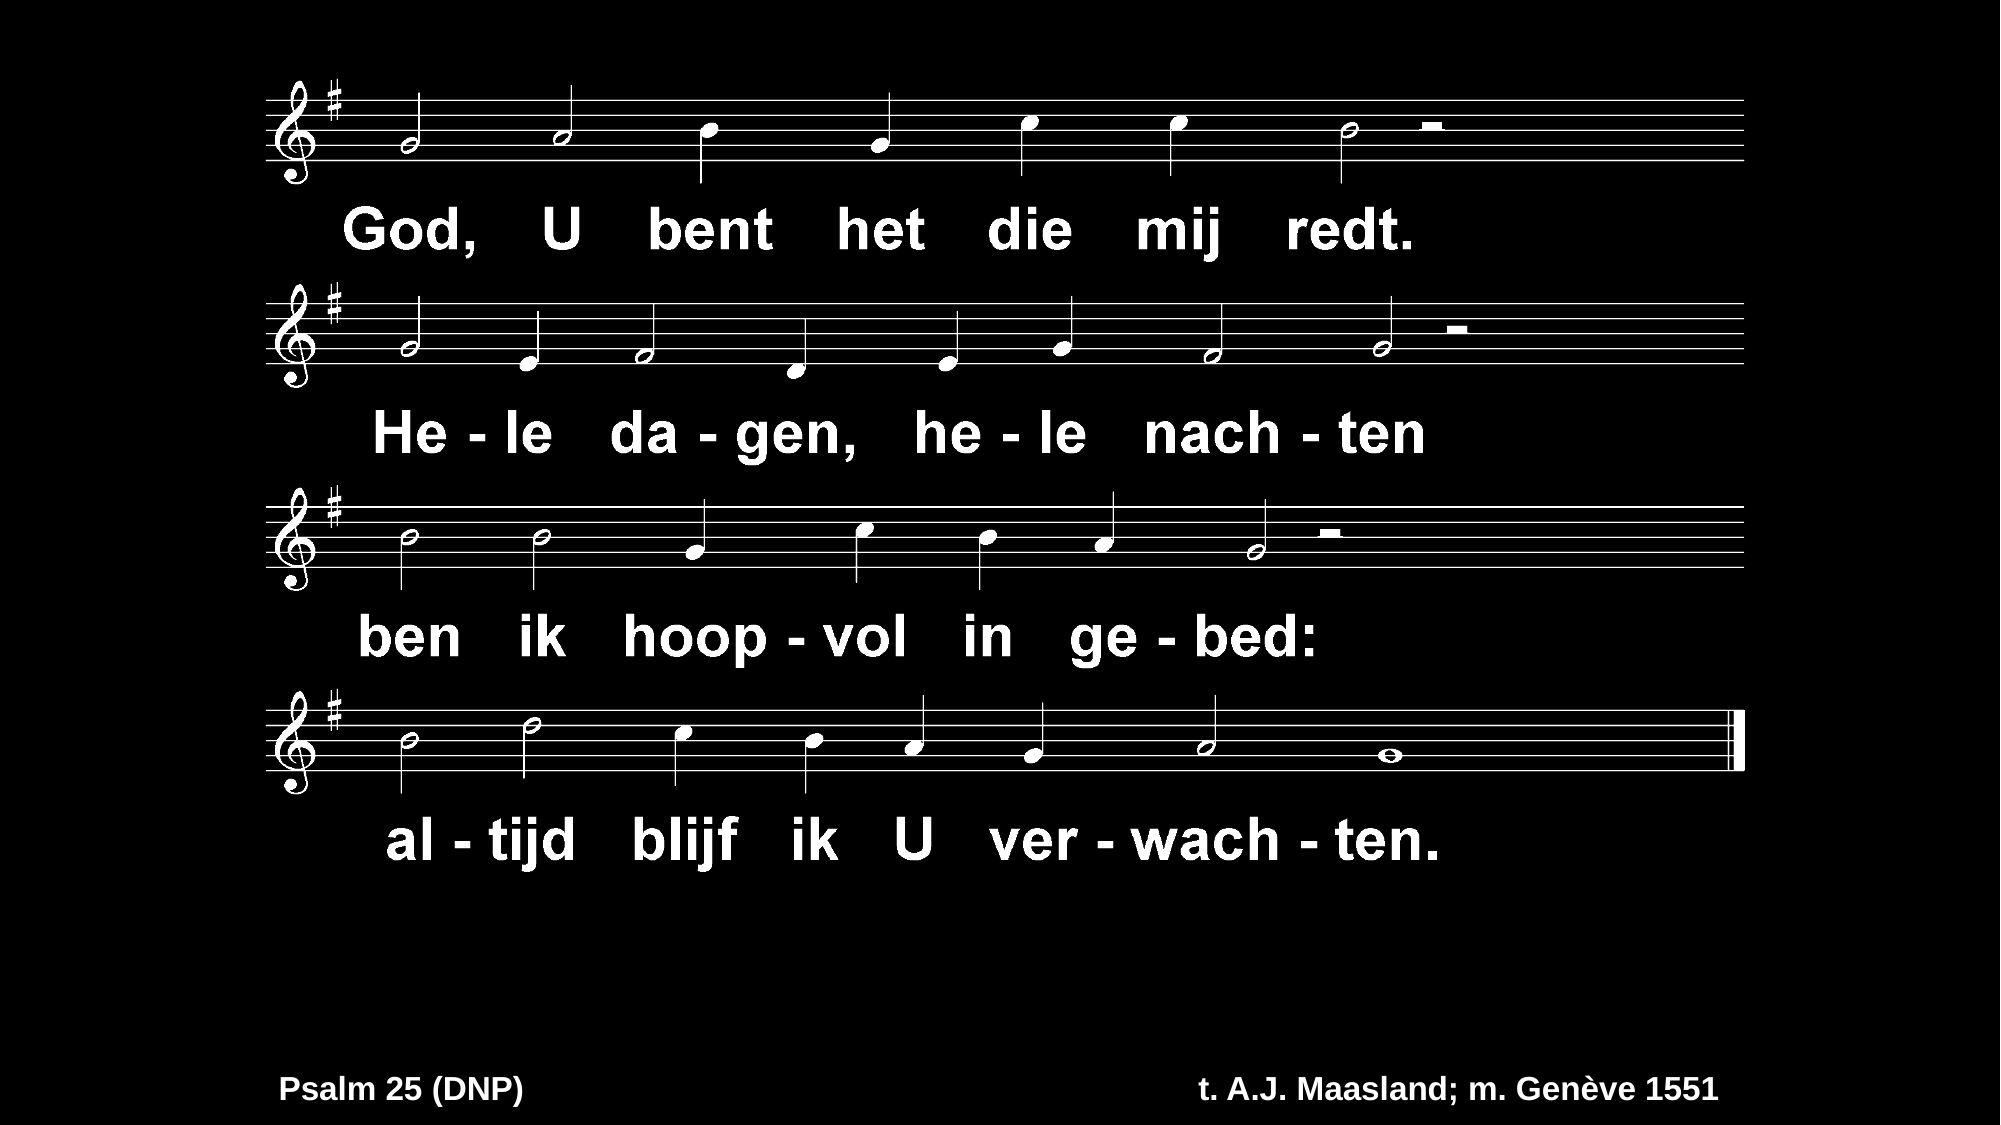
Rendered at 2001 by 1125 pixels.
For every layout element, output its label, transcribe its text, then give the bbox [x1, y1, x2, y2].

text_box Psalm 25 (DNP) t. A.J. Maasland; m. Genève 1551 [263, 1059, 1745, 1115]
picture [249, 62, 1761, 888]
